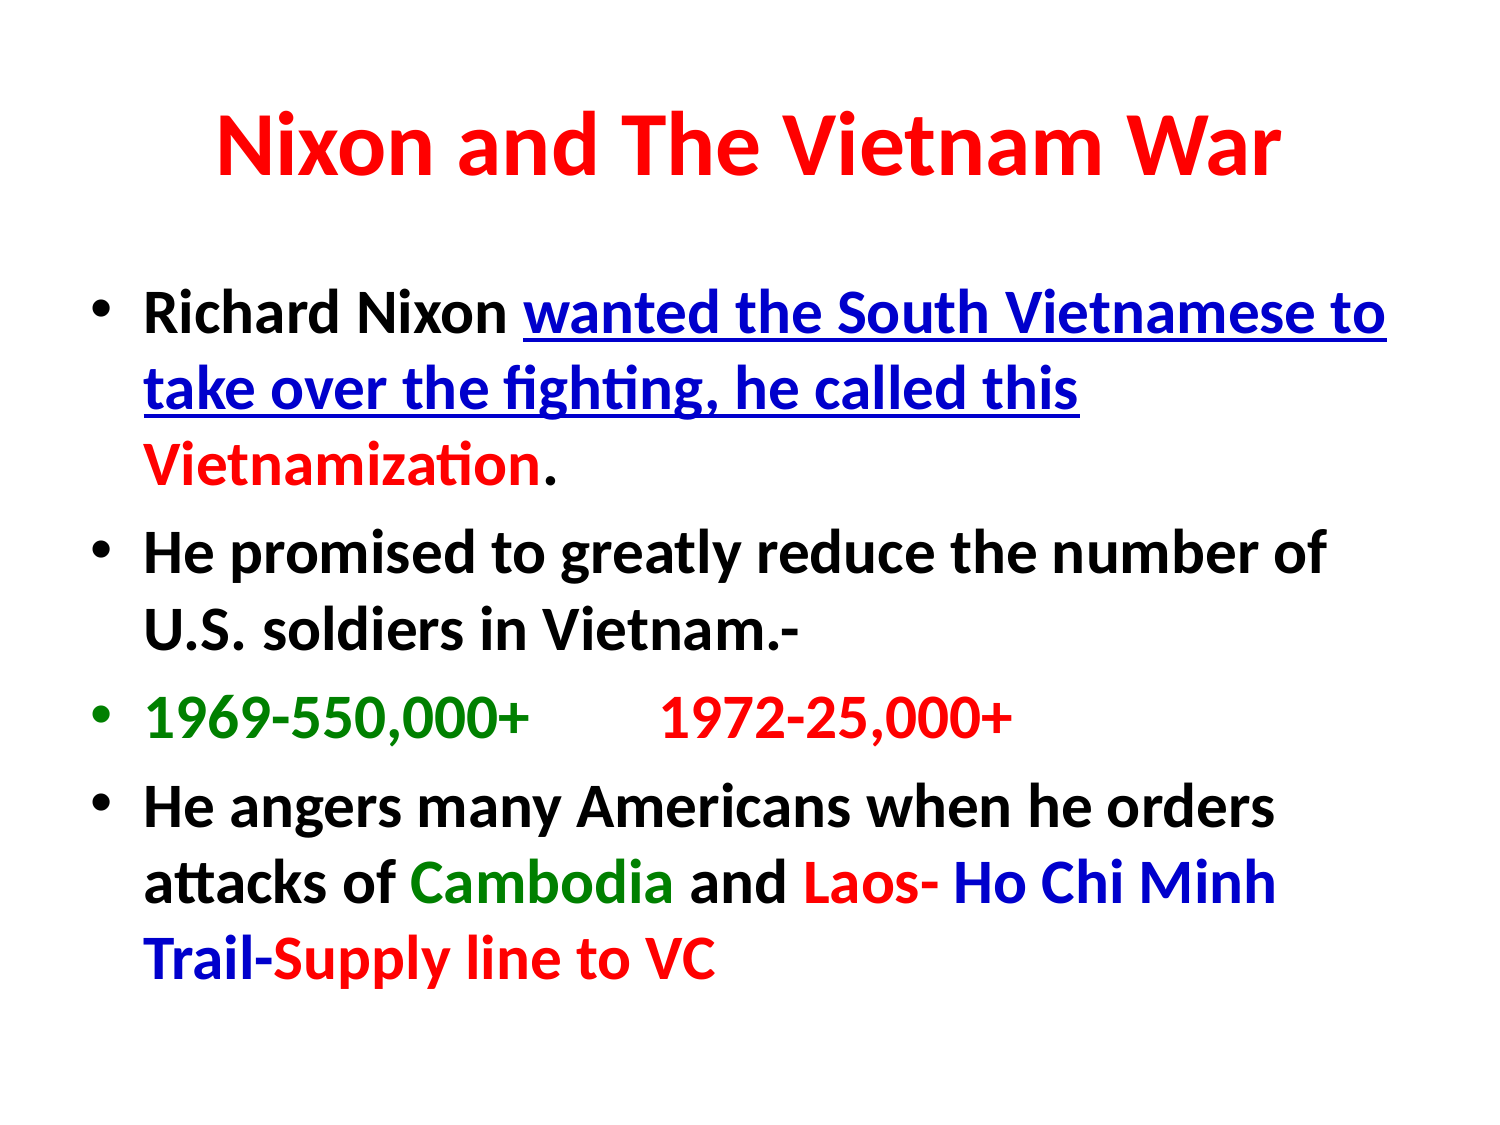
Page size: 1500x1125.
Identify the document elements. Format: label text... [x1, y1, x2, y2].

title Nixon and The Vietnam War [74, 44, 1426, 233]
list Richard Nixon wanted the South Vietnamese to take over the fighting, he called this Vietnamization. He promised to greatly reduce the number of U.S. soldiers in Vietnam.- 1969-550,000+ 1972-25,000+ He angers many Americans when he orders attacks of Cambodia and Laos- Ho Chi Minh Trail-Supply line to VC [74, 262, 1426, 1006]
